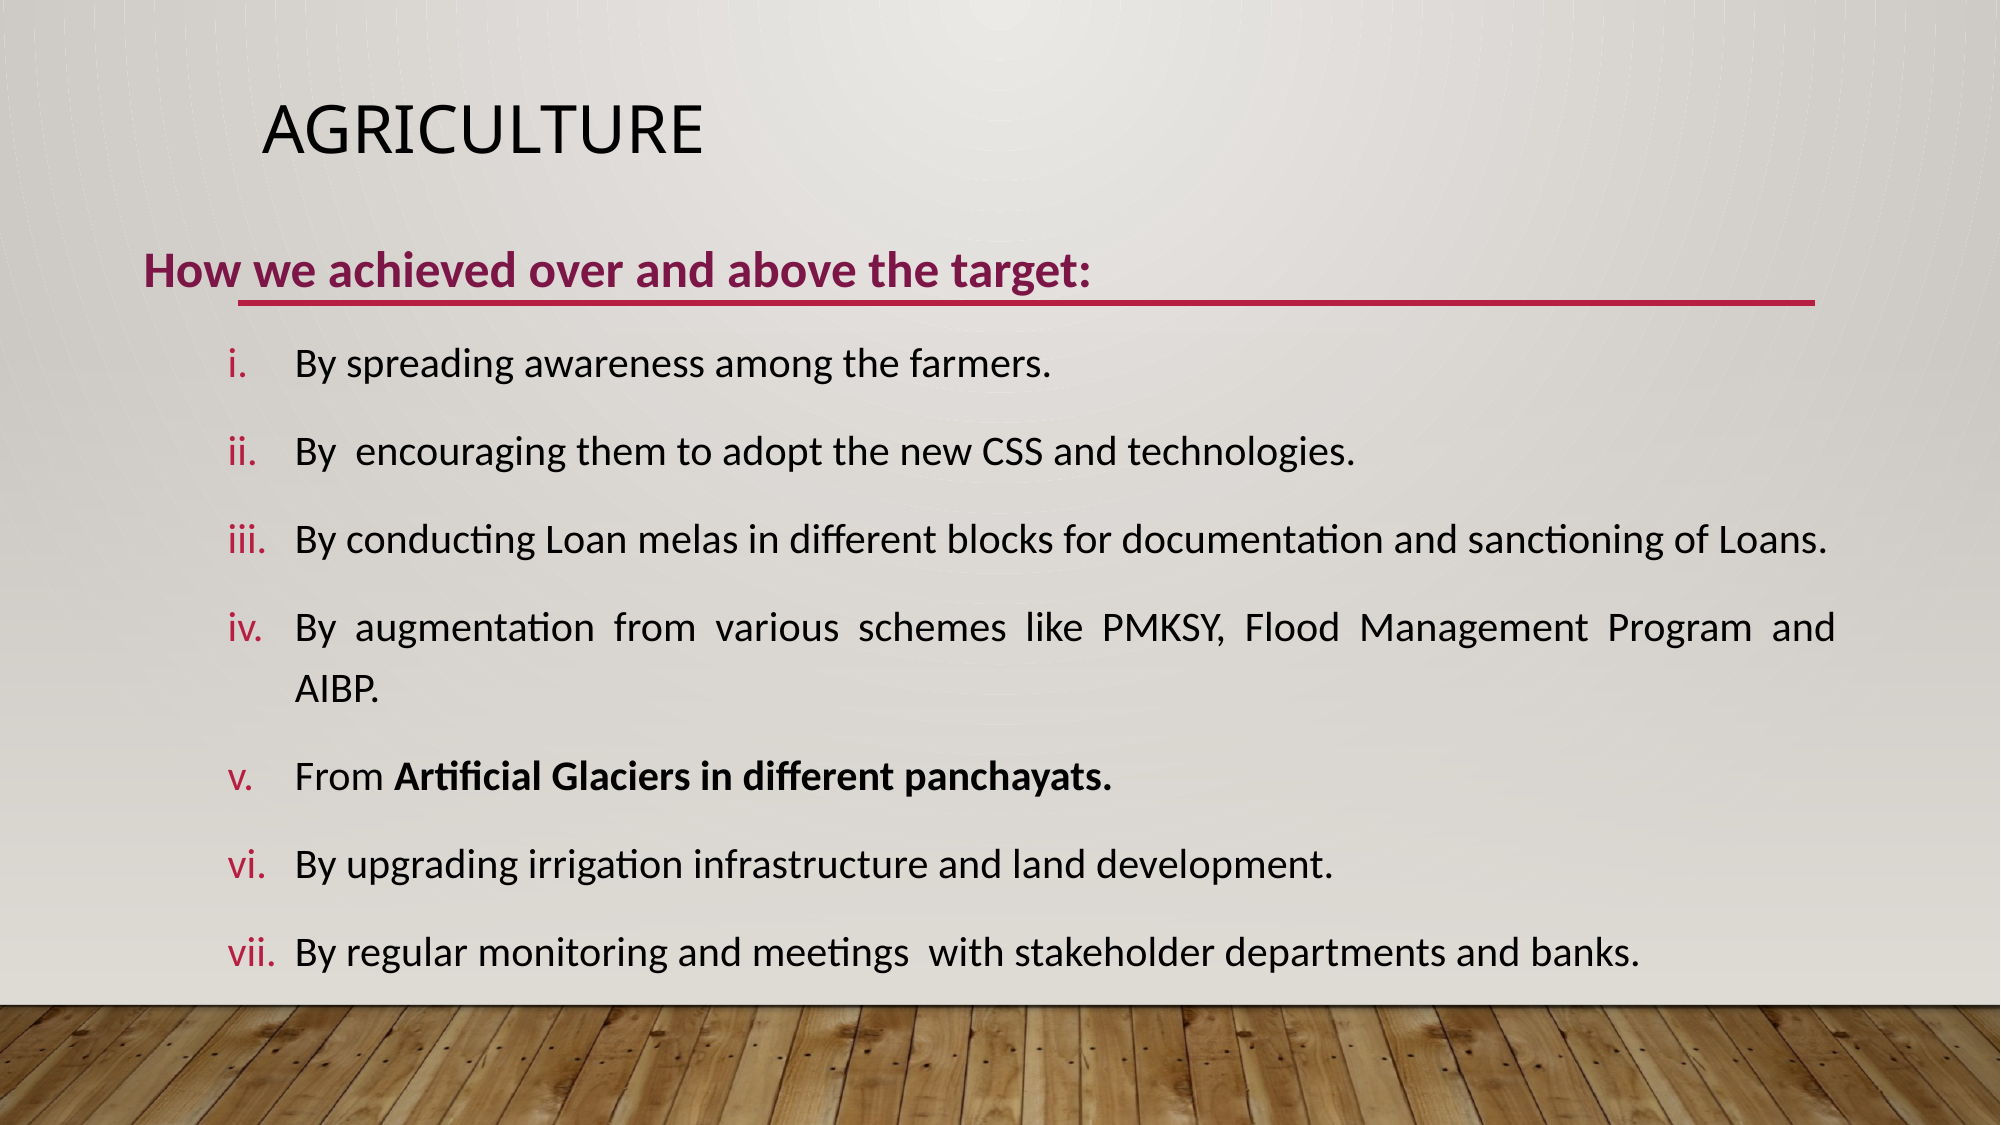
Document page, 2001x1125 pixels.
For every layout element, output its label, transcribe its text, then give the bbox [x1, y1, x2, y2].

title Agriculture [247, 88, 1823, 261]
list How we achieved over and above the target: By spreading awareness among the farmers. By encouraging them to adopt the new CSS and technologies. By conducting Loan melas in different blocks for documentation and sanctioning of Loans. By augmentation from various schemes like PMKSY, Flood Management Program and AIBP. From Artificial Glaciers in different panchayats. By upgrading irrigation infrastructure and land development. By regular monitoring and meetings with stakeholder departments and banks. [92, 219, 1853, 1018]
picture [0, 1005, 2000, 1125]
